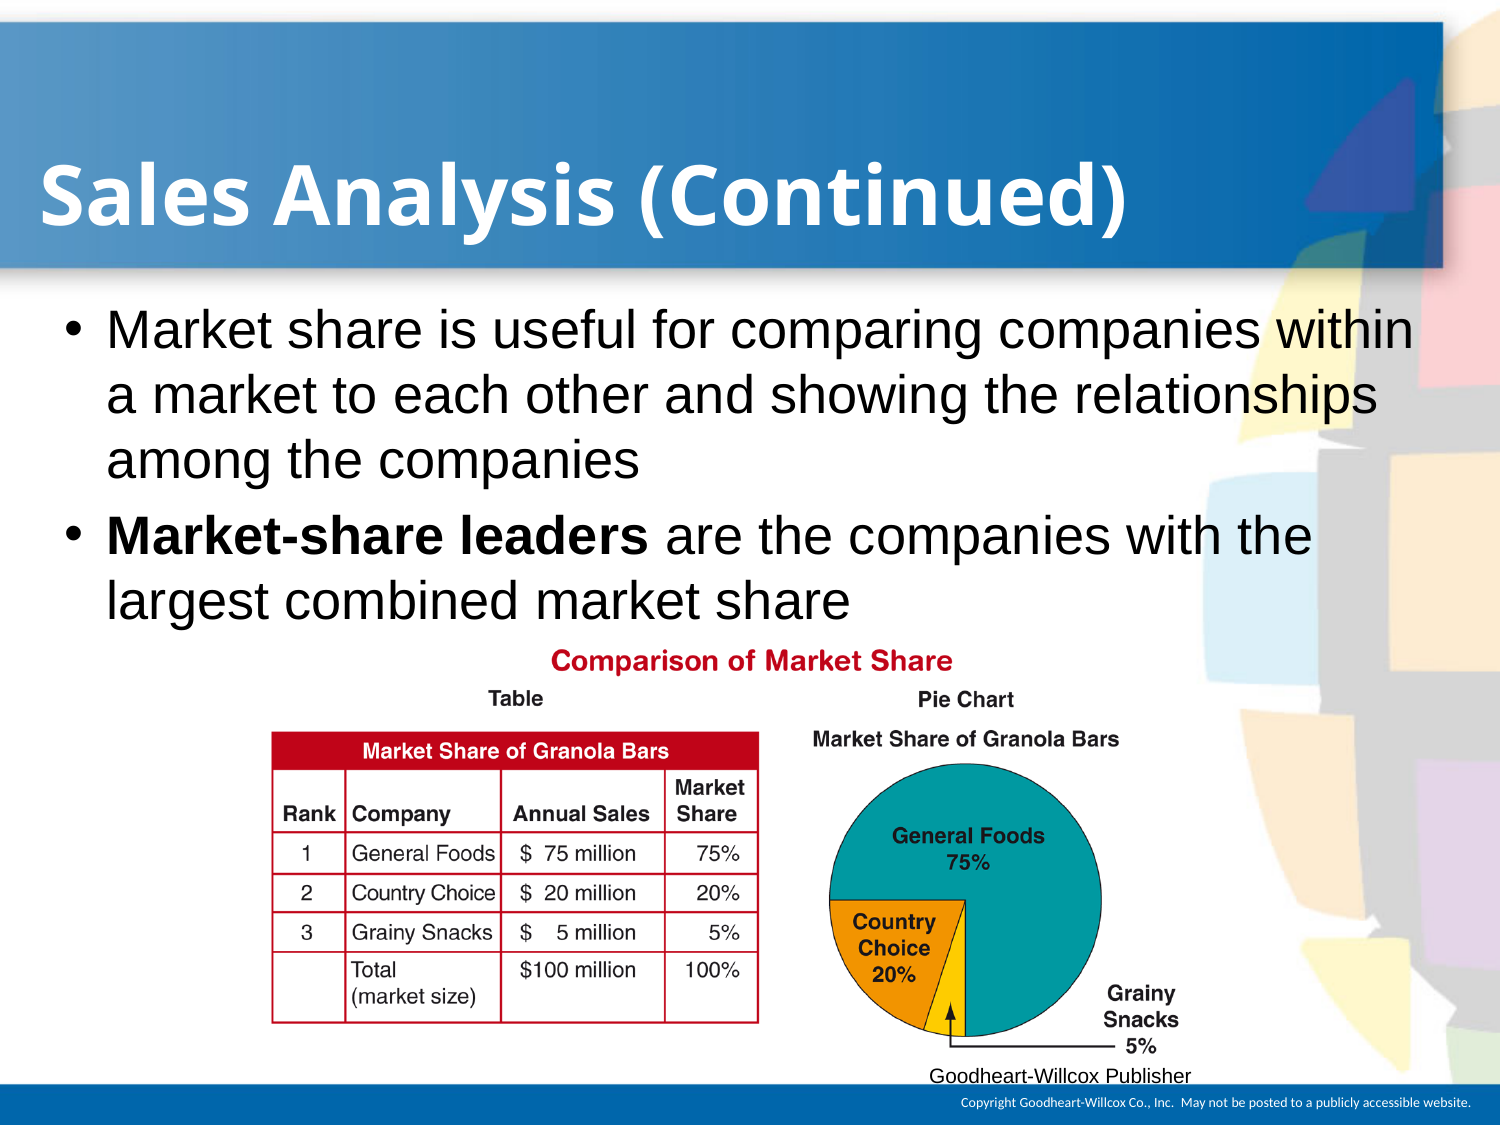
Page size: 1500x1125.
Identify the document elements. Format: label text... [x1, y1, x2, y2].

list Market share is useful for comparing companies within a market to each other and showing the relationships among the companies Market-share leaders are the companies with the largest combined market share [50, 287, 1438, 1075]
text_box Goodheart-Willcox Publisher [914, 1055, 1221, 1095]
title Sales Analysis (Continued) [24, 37, 1426, 251]
picture [0, 0, 1500, 1125]
